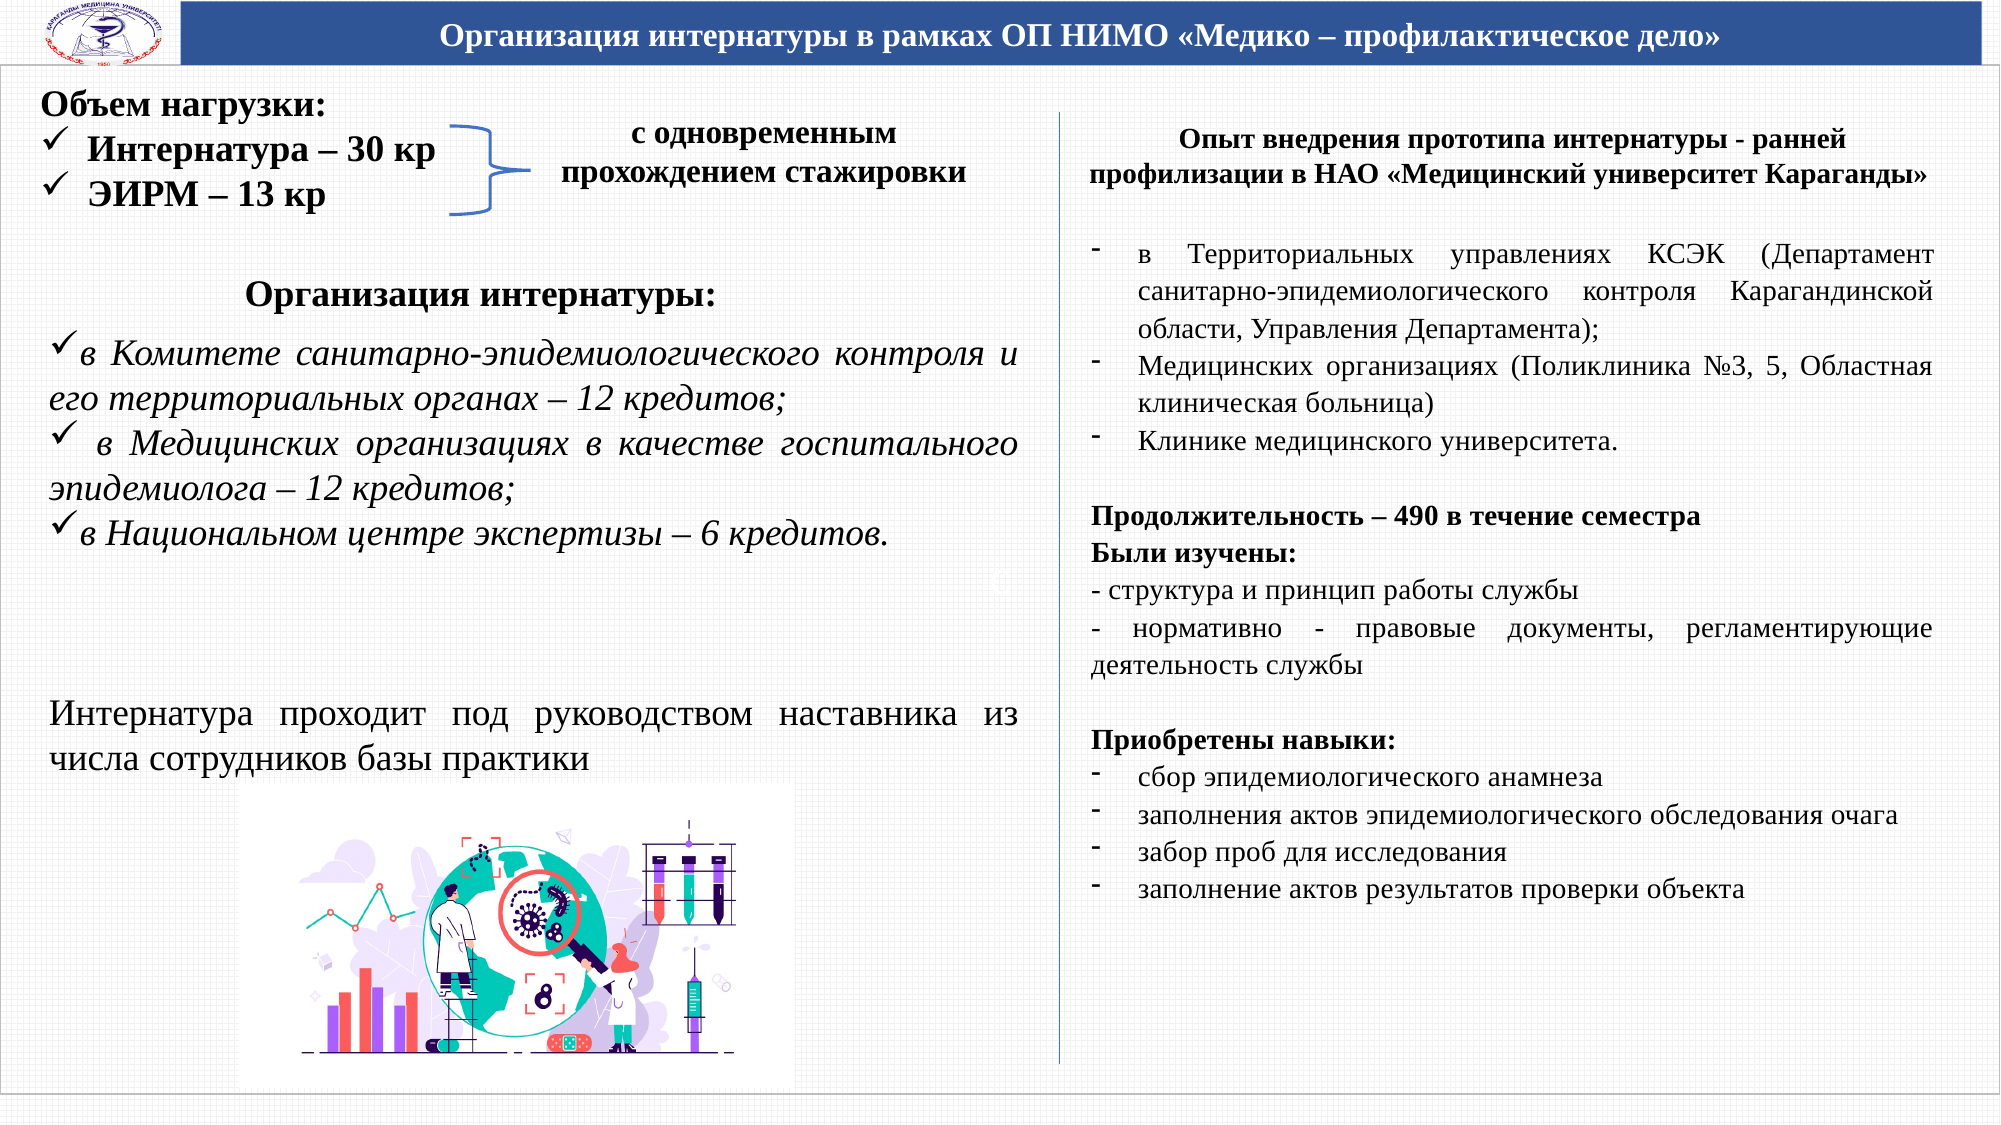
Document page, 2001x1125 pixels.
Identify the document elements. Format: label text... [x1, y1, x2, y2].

picture [44, 1, 163, 67]
text_box Организация интернатуры: [40, 267, 931, 321]
text_box в Территориальных управлениях КСЭК (Департамент санитарно-эпидемиологического контроля Карагандинской области, Управления Департамента); Медицинских организациях (Поликлиника №3, 5, Областная клиническая больница) Клинике медицинского университета. Продолжительность – 490 в течение семестра Были изучены: - структура и принцип работы службы - нормативно - правовые документы, регламентирующие деятельность службы Приобретены навыки: сбор эпидемиологического анамнеза заполнения актов эпидемиологического обследования очага забор проб для исследования заполнение актов результатов проверки объекта [1076, 224, 1949, 987]
text_box Объем нагрузки: Интернатура – 30 кр ЭИРМ – 13 кр [25, 71, 986, 267]
text_box с одновременным прохождением стажировки [543, 102, 986, 197]
text_box в Комитете санитарно-эпидемиологического контроля и его территориальных органах – 12 кредитов; в Медицинских организациях в качестве госпитального эпидемиолога – 12 кредитов; в Национальном центре экспертизы – 6 кредитов. Интернатура проходит под руководством наставника из числа сотрудников базы практики [34, 321, 1034, 876]
text_box [449, 124, 531, 217]
text_box Организация интернатуры в рамках ОП НИМО «Медико – профилактическое дело» [179, 0, 1983, 66]
text_box Опыт внедрения прототипа интернатуры - ранней профилизации в НАО «Медицинский университет Караганды» [1066, 112, 1960, 198]
text_box С [0, 64, 2000, 1095]
picture [239, 783, 794, 1088]
